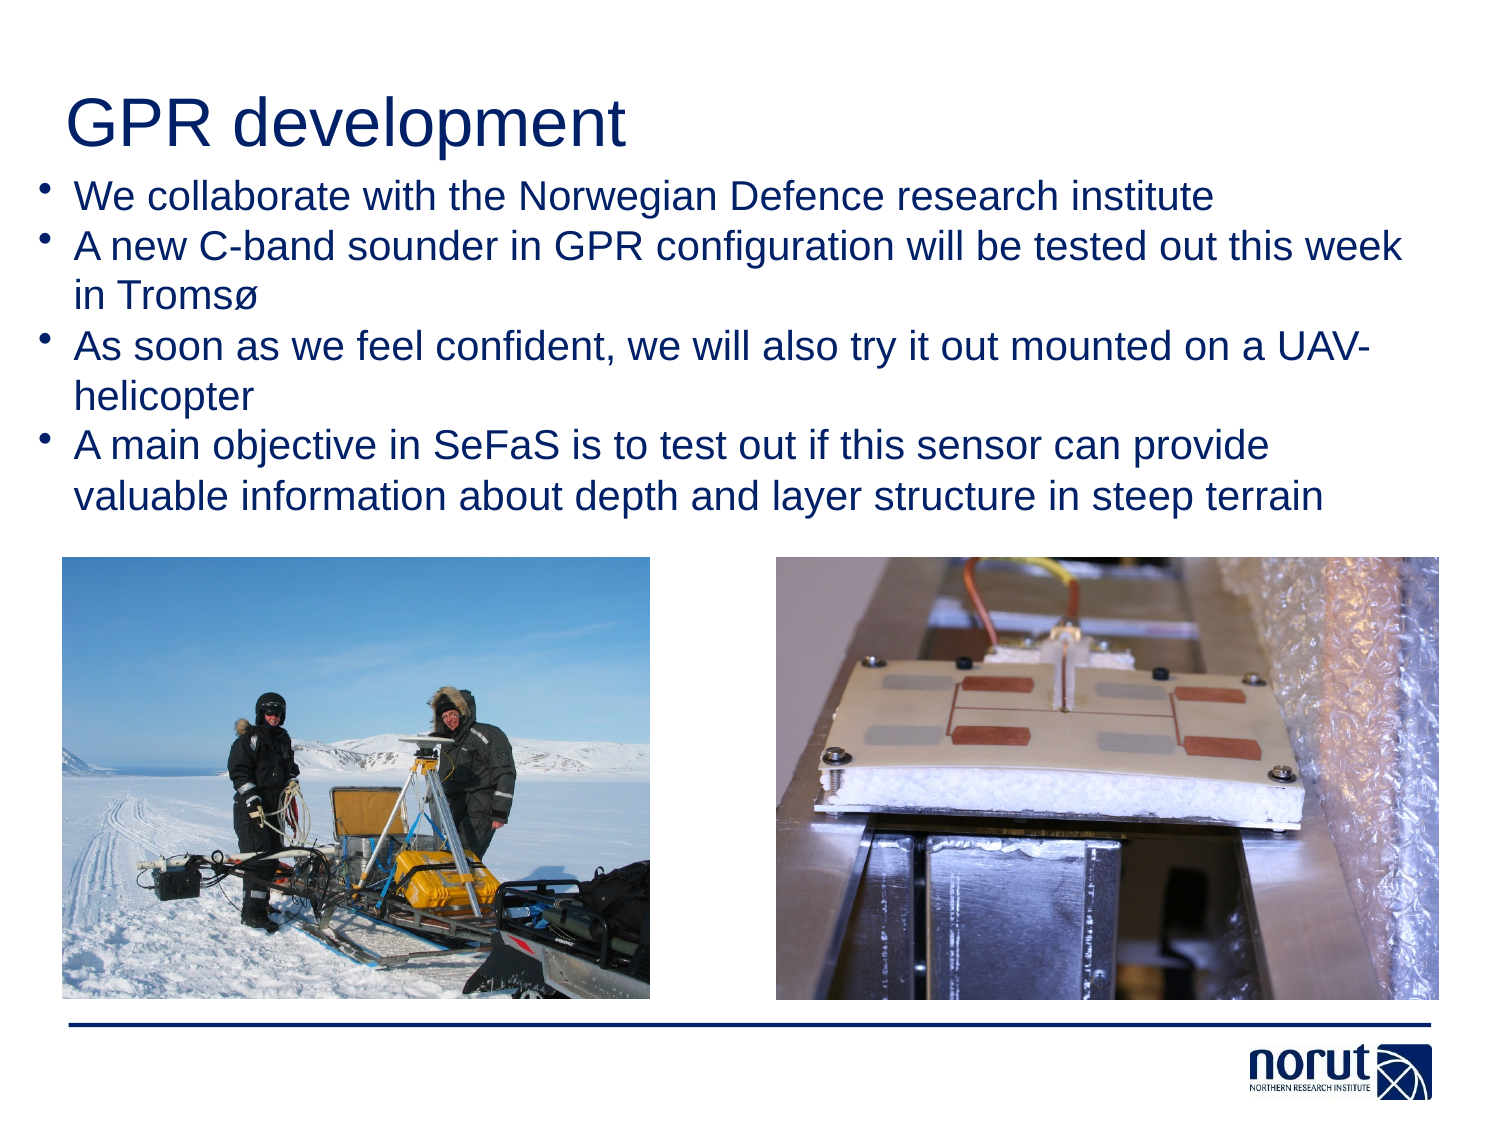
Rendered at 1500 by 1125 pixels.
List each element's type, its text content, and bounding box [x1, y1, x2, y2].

picture [775, 557, 1439, 1000]
picture [1250, 1044, 1432, 1100]
text_box We collaborate with the Norwegian Defence research institute A new C-band sounder in GPR configuration will be tested out this week in Tromsø As soon as we feel confident, we will also try it out mounted on a UAV-helicopter A main objective in SeFaS is to test out if this sensor can provide valuable information about depth and layer structure in steep terrain [23, 160, 1449, 571]
title GPR development [50, 24, 1450, 213]
picture [62, 557, 651, 999]
